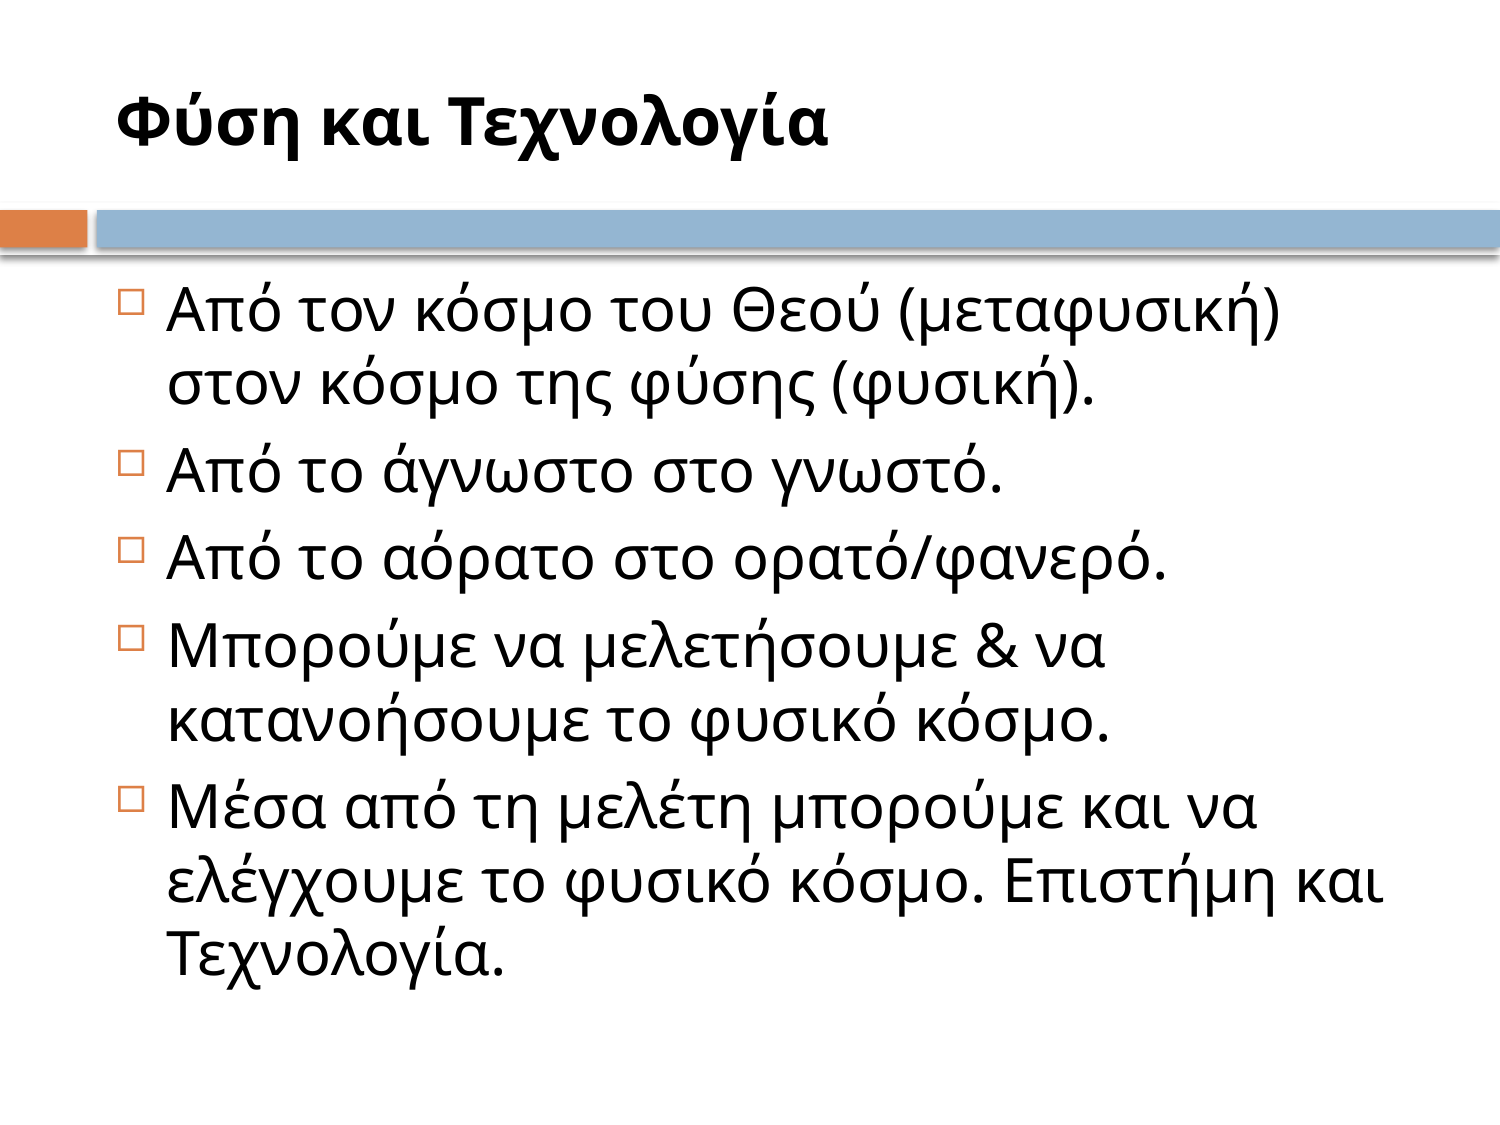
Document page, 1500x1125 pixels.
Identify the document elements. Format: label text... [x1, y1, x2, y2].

list Από τον κόσμο του Θεού (μεταφυσική) στον κόσμο της φύσης (φυσική). Από το άγνωστο στο γνωστό. Από το αόρατο στο ορατό/φανερό. Μπορούμε να μελετήσουμε & να κατανοήσουμε το φυσικό κόσμο. Μέσα από τη μελέτη μπορούμε και να ελέγχουμε το φυσικό κόσμο. Επιστήμη και Τεχνολογία. [100, 262, 1438, 1000]
title Φύση και Τεχνολογία [100, 37, 1438, 200]
